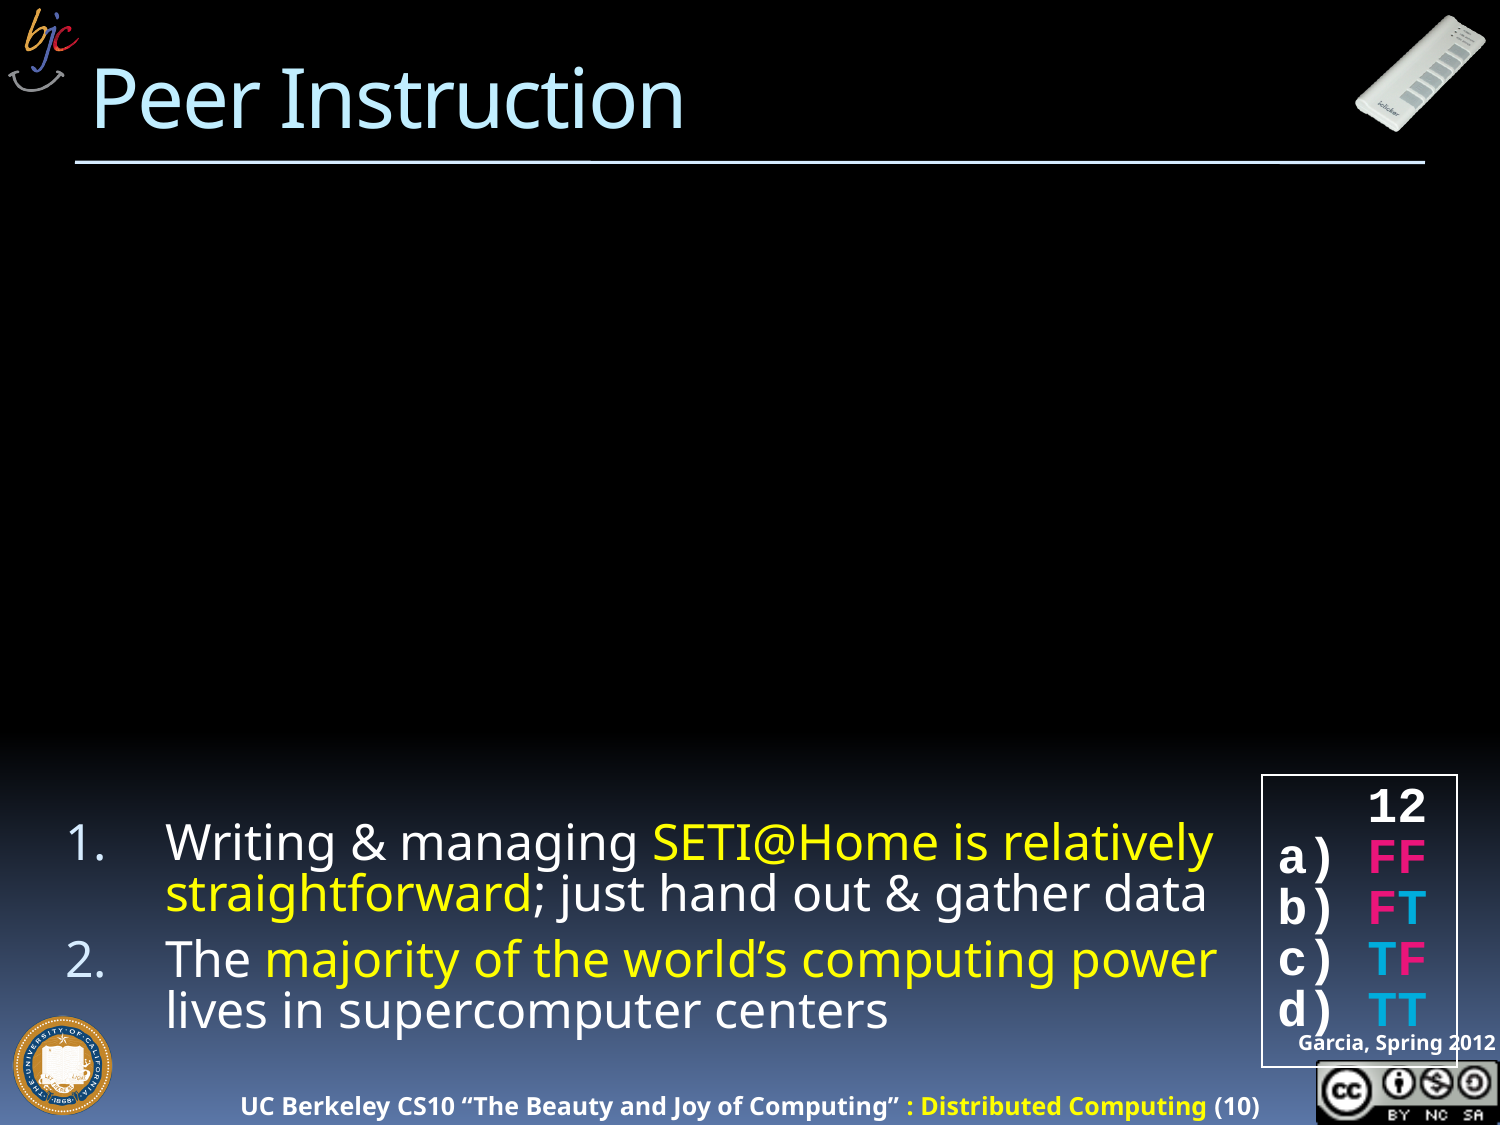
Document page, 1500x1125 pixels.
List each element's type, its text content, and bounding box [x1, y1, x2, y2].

picture [1347, 11, 1488, 140]
text_box 12 a) FF b) FT c) TF d) TT [1262, 774, 1457, 1067]
title Peer Instruction [75, 37, 1425, 163]
picture [8, 8, 79, 92]
text_box Writing & managing SETI@Home is relatively straightforward; just hand out & gather data The majority of the world’s computing power lives in supercomputer centers [49, 812, 1250, 1069]
picture [1316, 1060, 1500, 1125]
picture [12, 1015, 113, 1116]
